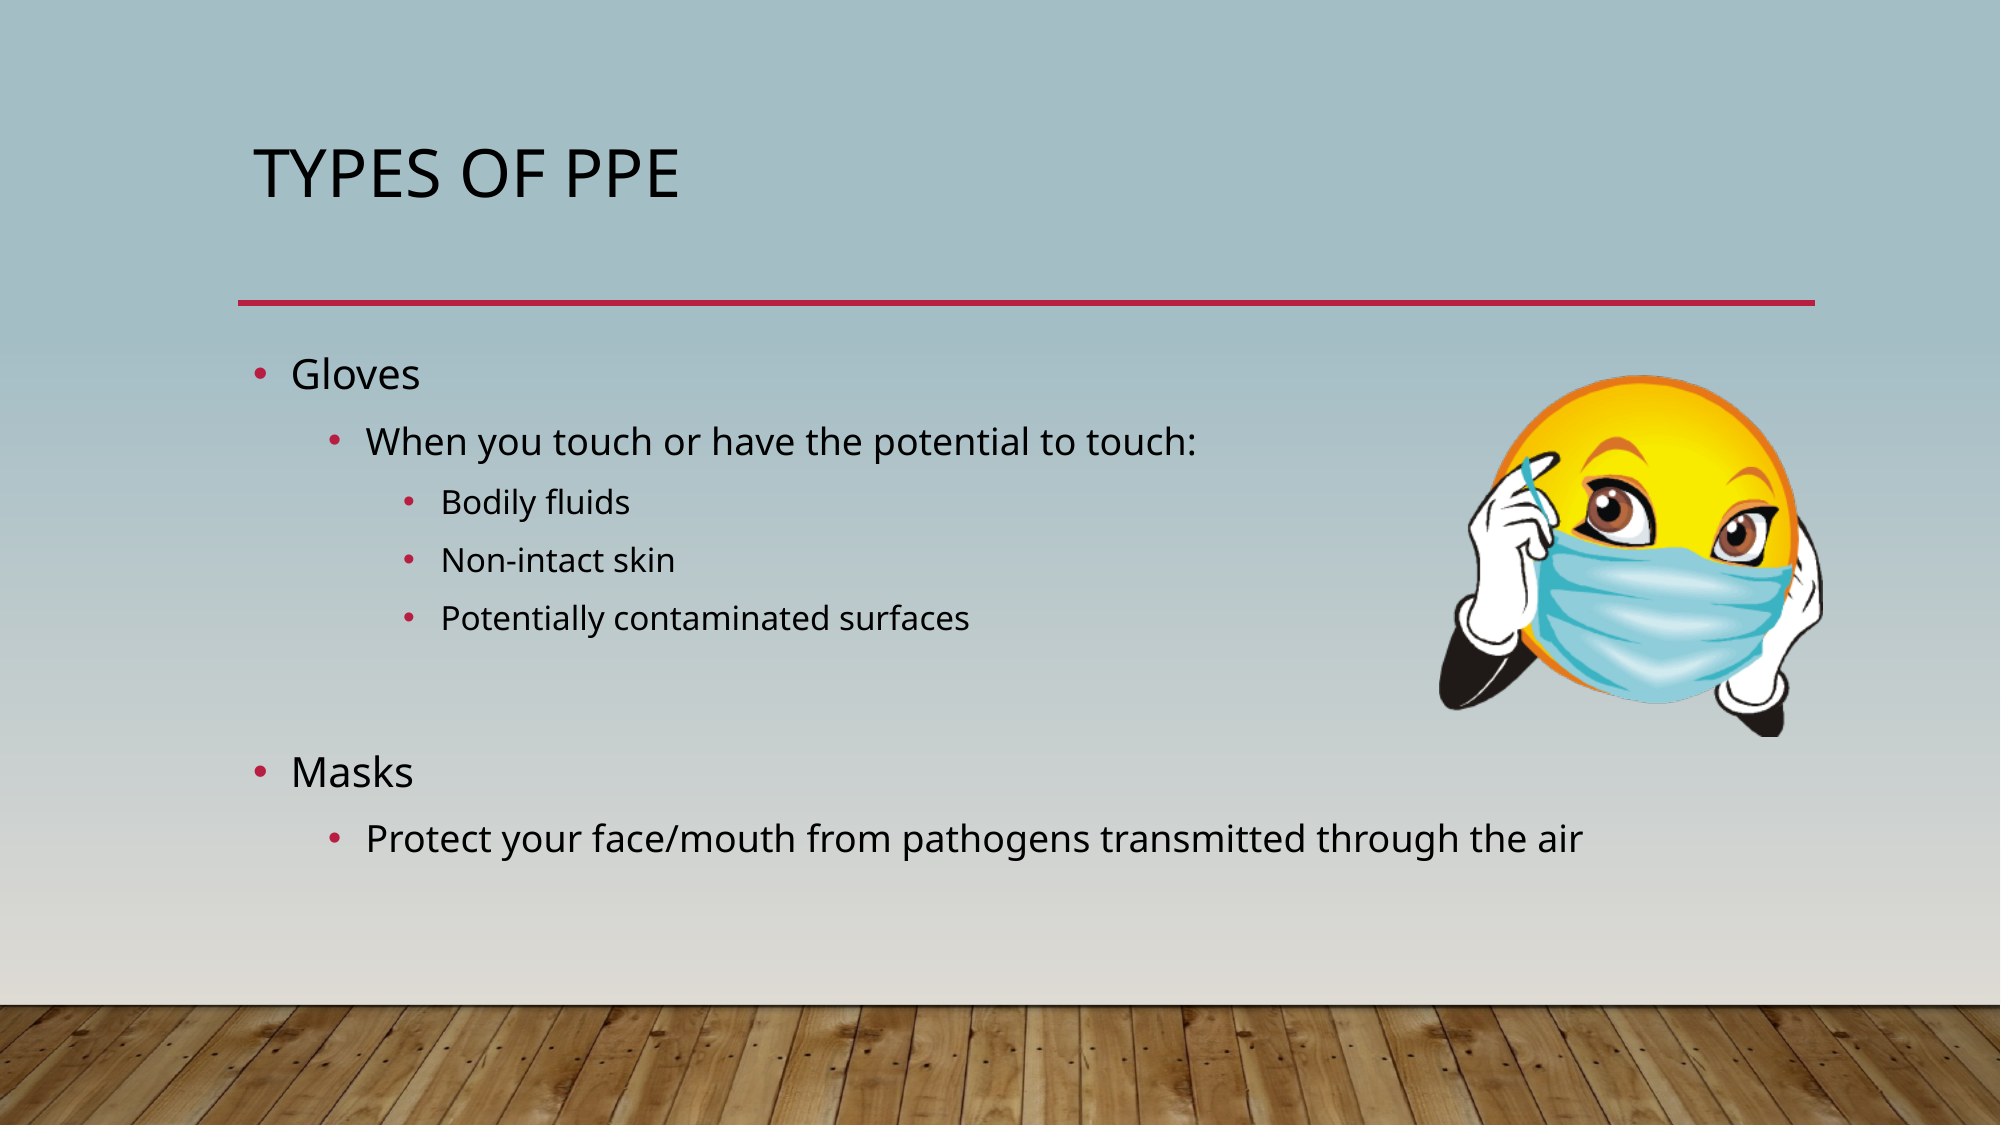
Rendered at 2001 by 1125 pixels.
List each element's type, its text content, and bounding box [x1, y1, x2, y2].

list Gloves When you touch or have the potential to touch: Bodily fluids Non-intact skin Potentially contaminated surfaces Masks Protect your face/mouth from pathogens transmitted through the air [238, 330, 1814, 897]
title Types of PPE [238, 131, 1814, 305]
picture [1439, 374, 1823, 737]
picture [0, 1005, 2000, 1125]
